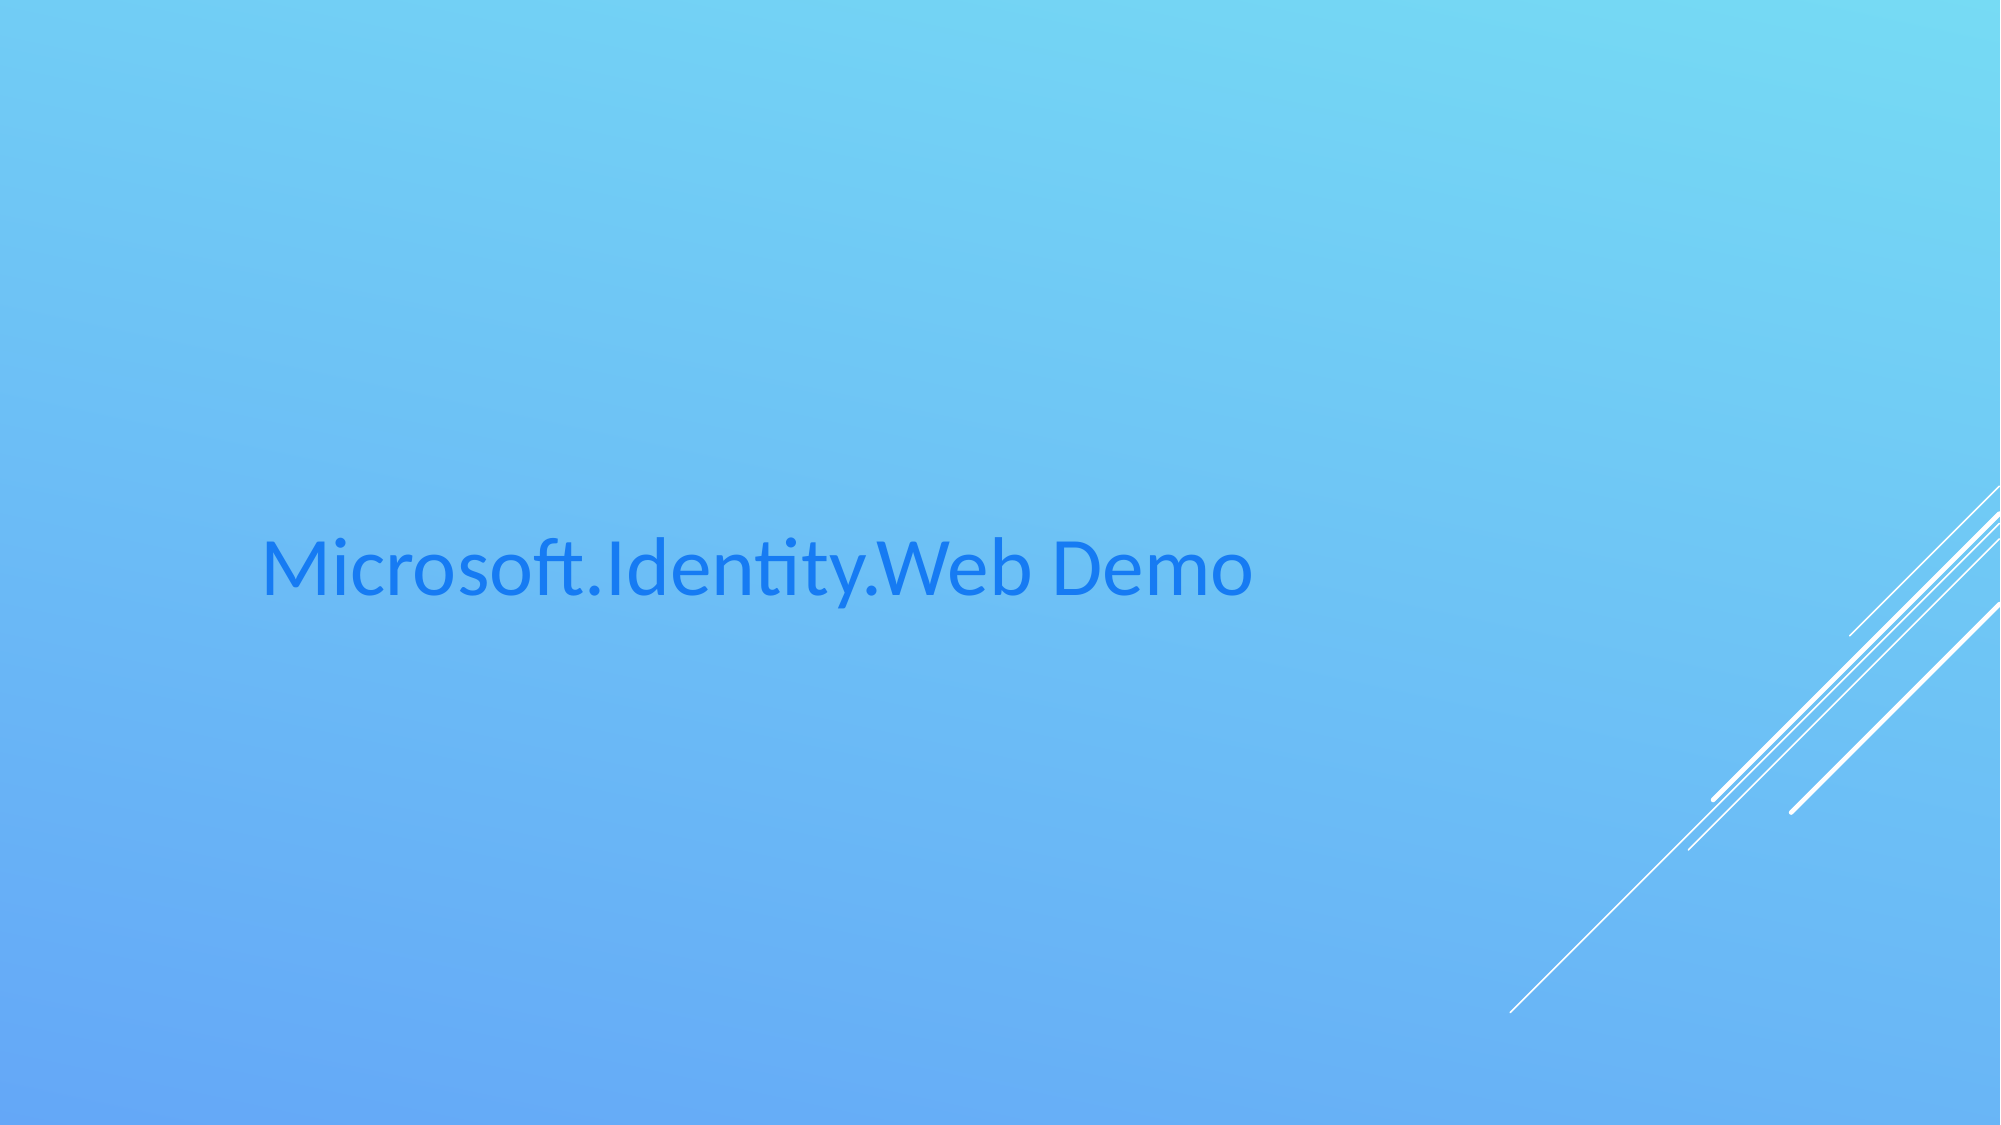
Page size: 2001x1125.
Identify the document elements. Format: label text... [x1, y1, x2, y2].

text_box Microsoft.Identity.Web Demo [245, 504, 1568, 620]
